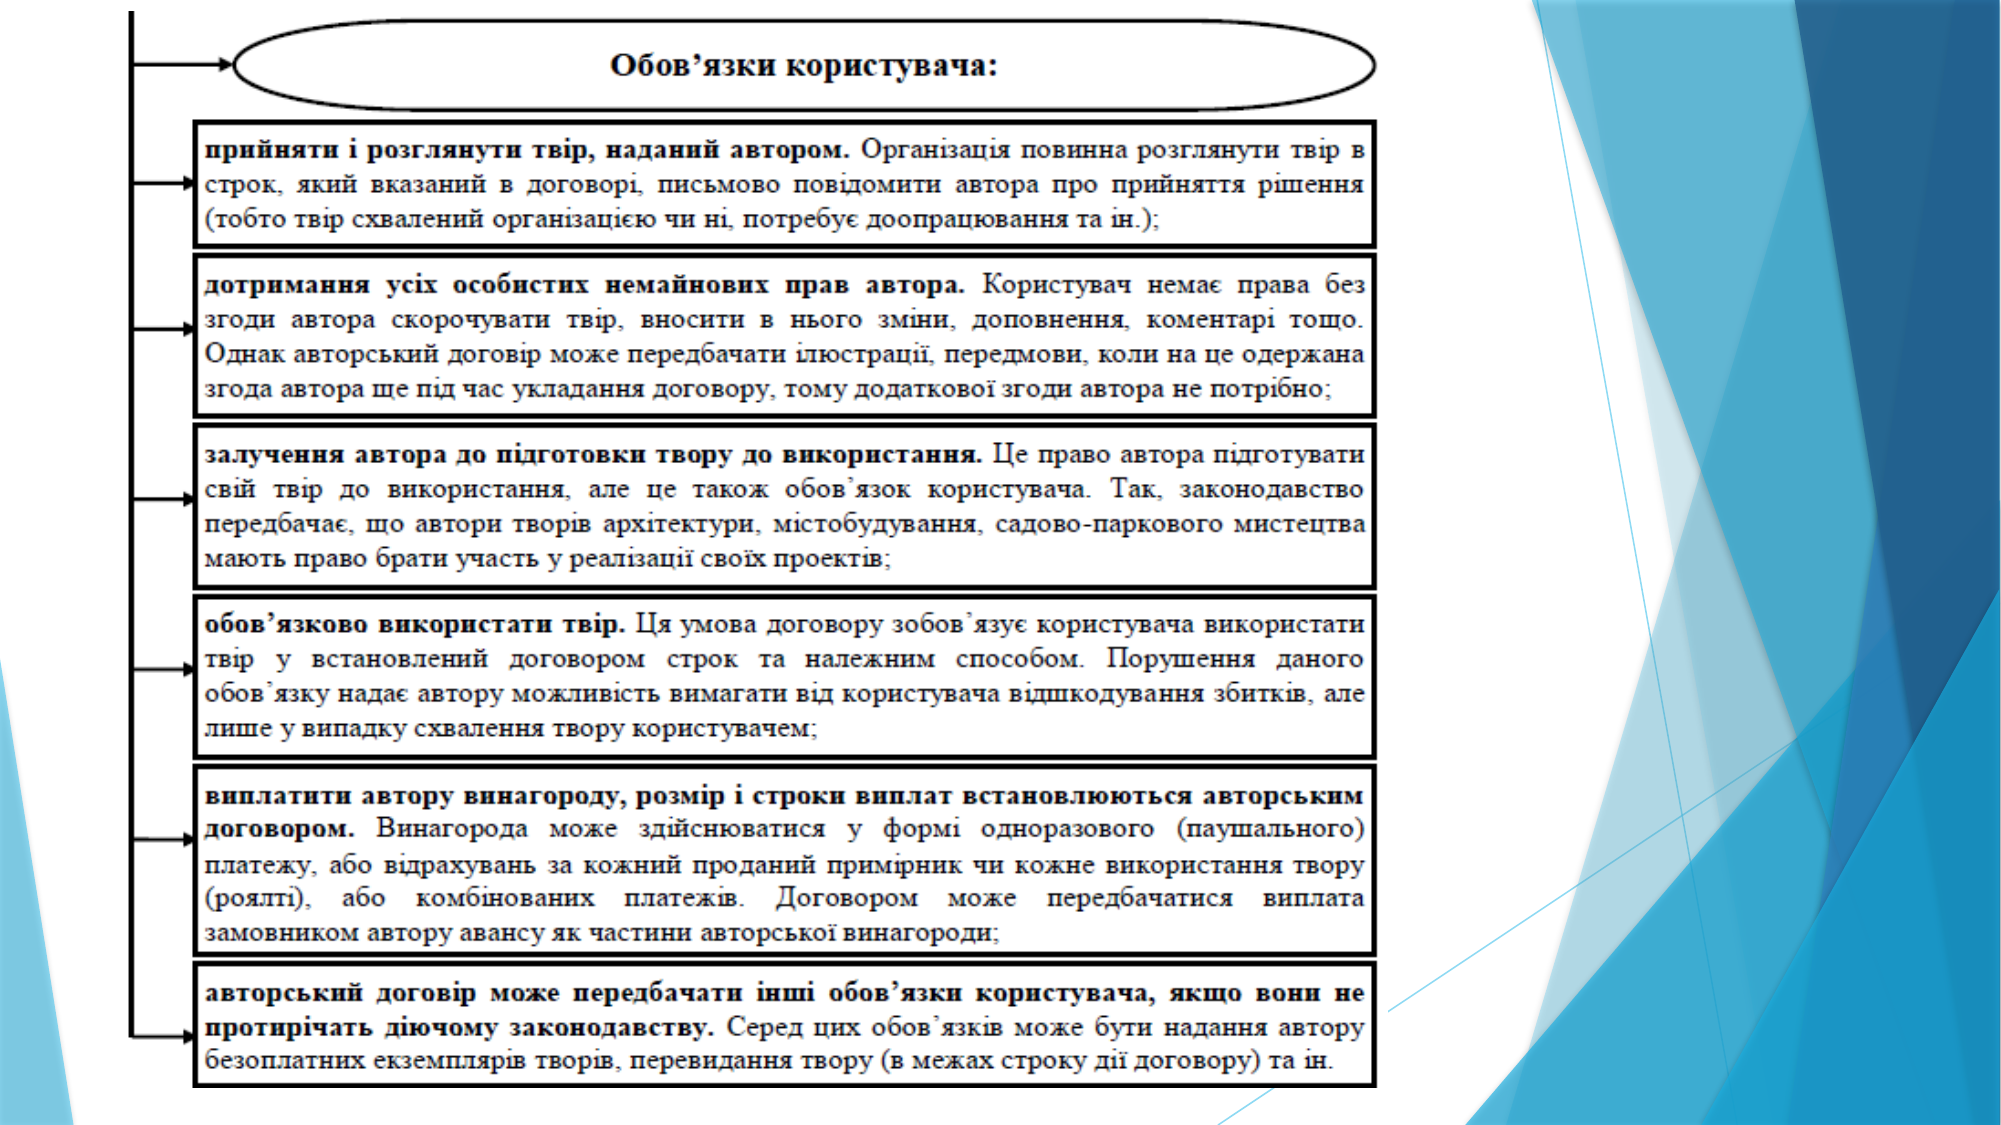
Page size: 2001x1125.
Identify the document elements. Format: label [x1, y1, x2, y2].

picture [93, 10, 1389, 1089]
